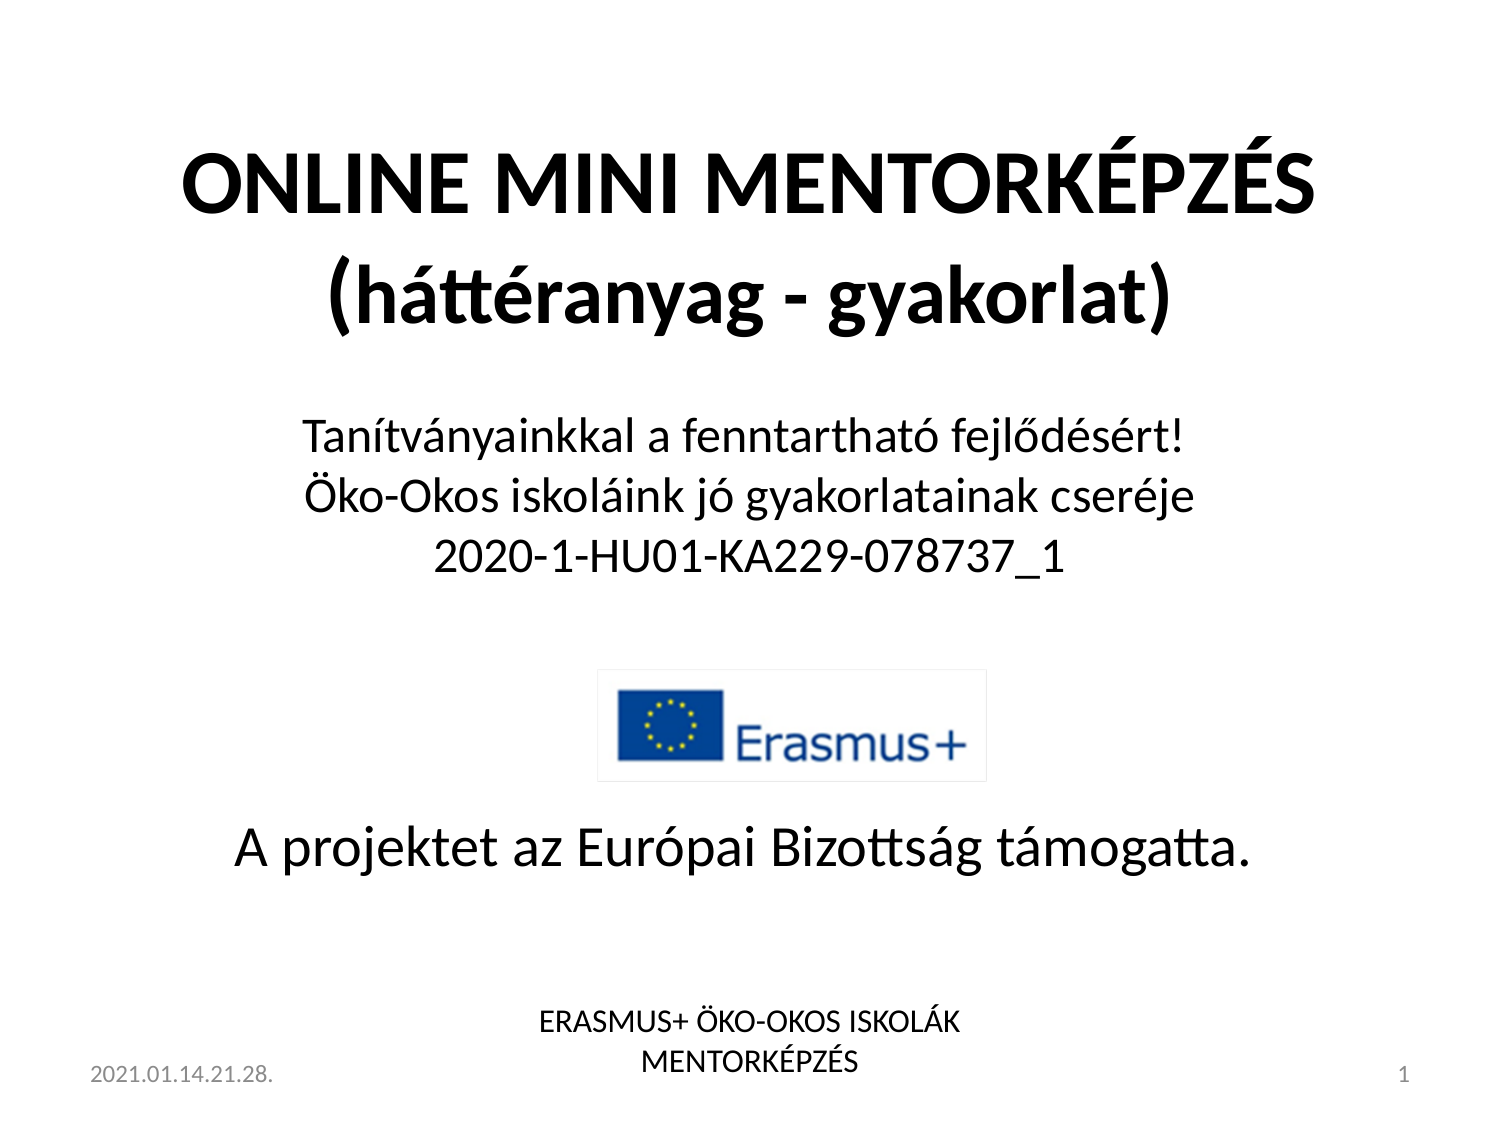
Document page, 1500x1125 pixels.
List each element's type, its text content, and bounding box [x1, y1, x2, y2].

title ONLINE MINI MENTORKÉPZÉS (háttéranyag - gyakorlat) Tanítványainkkal a fenntartható fejlődésért! Öko-Okos iskoláink jó gyakorlatainak cseréje 2020-1-HU01-KA229-078737_1 [112, 113, 1388, 591]
subtitle A projektet az Európai Bizottság támogatta. [159, 637, 1329, 925]
footer ERASMUS+ ÖKO-OKOS ISKOLÁK MENTORKÉPZÉS [454, 975, 1046, 1103]
picture [596, 668, 988, 783]
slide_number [75, 1042, 425, 1103]
slide_number 1 [1074, 1042, 1425, 1103]
